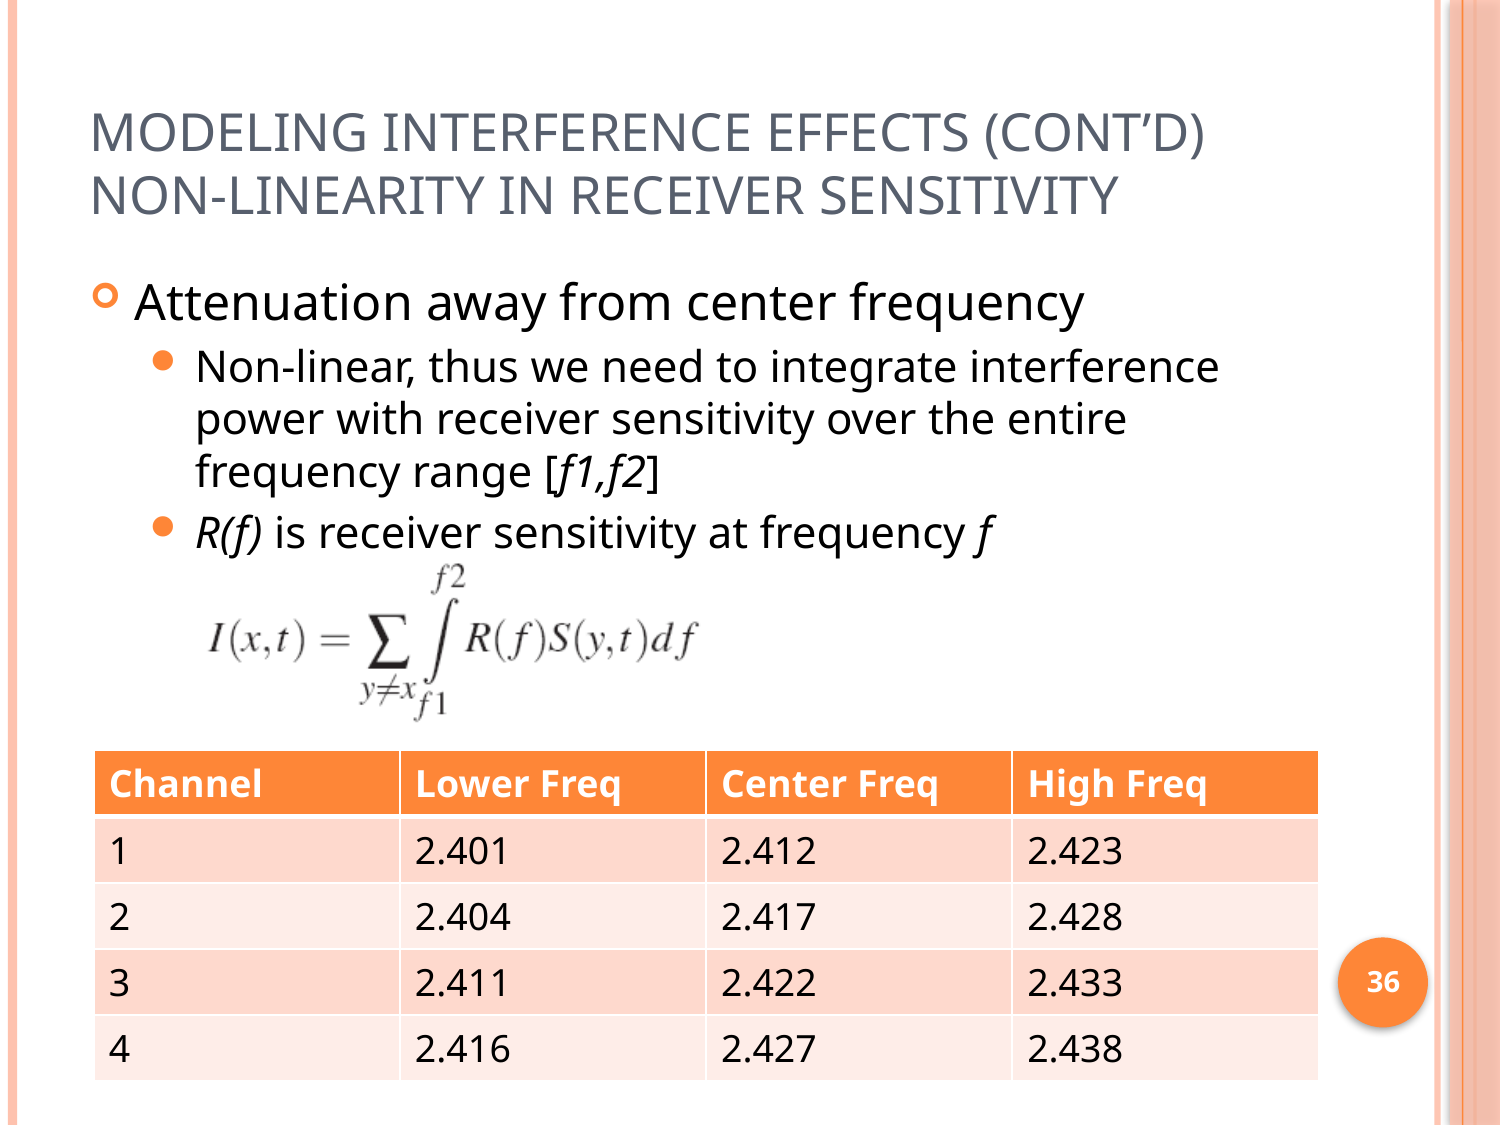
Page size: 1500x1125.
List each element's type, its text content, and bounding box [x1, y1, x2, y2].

table_cell 3 [95, 950, 399, 1014]
table_cell 2.438 [1013, 1016, 1318, 1080]
table_cell 2.401 [401, 819, 705, 882]
table_cell 2.428 [1013, 884, 1318, 948]
table_cell 2 [95, 884, 399, 948]
table_cell 1 [95, 819, 399, 882]
table_header High Freq [1013, 751, 1318, 814]
title Modeling Interference Effects (cont’d) Non-linearity in Receiver Sensitivity [75, 45, 1300, 233]
table_header Center Freq [707, 751, 1011, 814]
slide_number 36 [1333, 940, 1434, 1027]
table_cell 2.412 [707, 819, 1011, 882]
table_header Lower Freq [401, 751, 705, 814]
table_header Channel [95, 751, 399, 814]
table_cell 2.416 [401, 1016, 705, 1080]
table_cell 2.422 [707, 950, 1011, 1014]
table_cell 2.427 [707, 1016, 1011, 1080]
table_cell 2.433 [1013, 950, 1318, 1014]
table_cell 2.417 [707, 884, 1011, 948]
table_cell 2.404 [401, 884, 705, 948]
table_cell 4 [95, 1016, 399, 1080]
table_cell 2.411 [401, 950, 705, 1014]
table_cell 2.423 [1013, 819, 1318, 882]
picture [186, 555, 713, 727]
list Attenuation away from center frequency Non-linear, thus we need to integrate interference power with receiver sensitivity over the entire frequency range [f1,f2] R(f) is receiver sensitivity at frequency f [75, 262, 1300, 1062]
